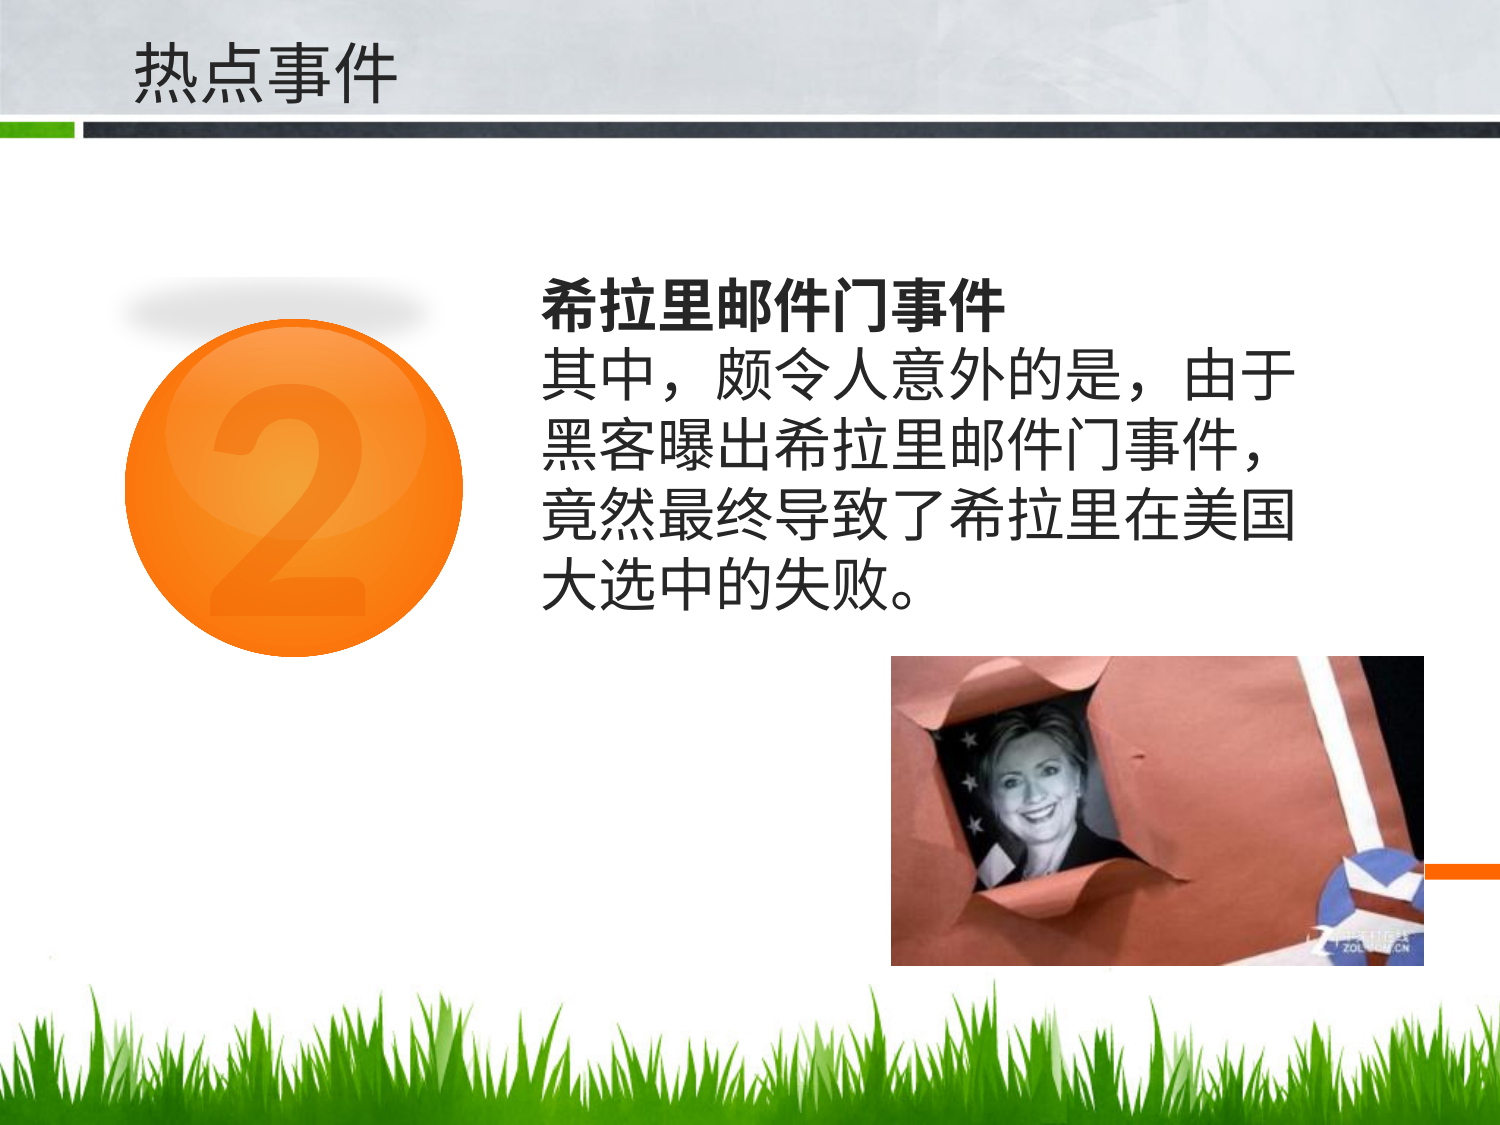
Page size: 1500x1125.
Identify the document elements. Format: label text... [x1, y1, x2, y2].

text_box 热点事件 [118, 12, 1181, 131]
title 希拉里邮件门事件 其中，颇令人意外的是，由于黑客曝出希拉里邮件门事件，竟然最终导致了希拉里在美国大选中的失败。 [525, 160, 1353, 727]
text_box 2 [183, 255, 384, 696]
picture [0, 0, 1500, 1125]
